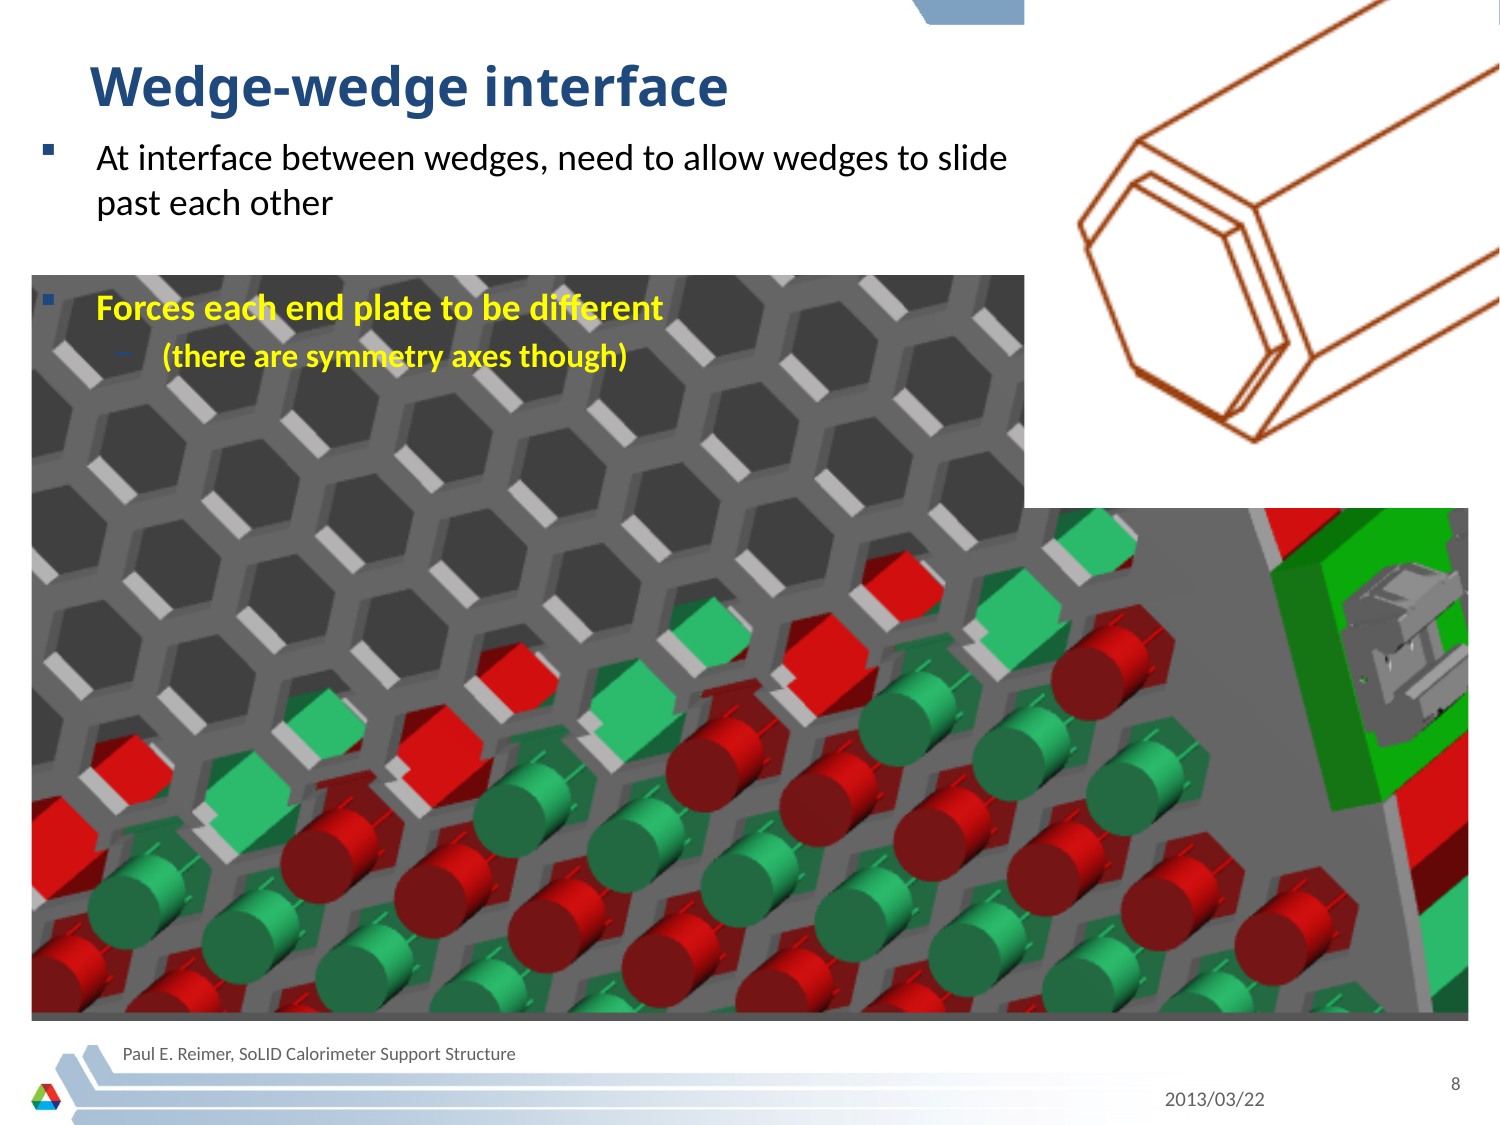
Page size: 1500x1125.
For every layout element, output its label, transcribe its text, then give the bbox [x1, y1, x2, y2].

list At interface between wedges, need to allow wedges to slide past each other Forces each end plate to be different (there are symmetry axes though) [24, 124, 1019, 526]
picture [0, 1037, 1500, 1125]
picture [0, 0, 1500, 1021]
footer Paul E. Reimer, SoLID Calorimeter Support Structure [107, 1034, 1083, 1073]
title Wedge-wedge interface [74, 44, 1019, 124]
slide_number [1149, 1077, 1376, 1113]
slide_number 8 [1412, 1064, 1476, 1125]
